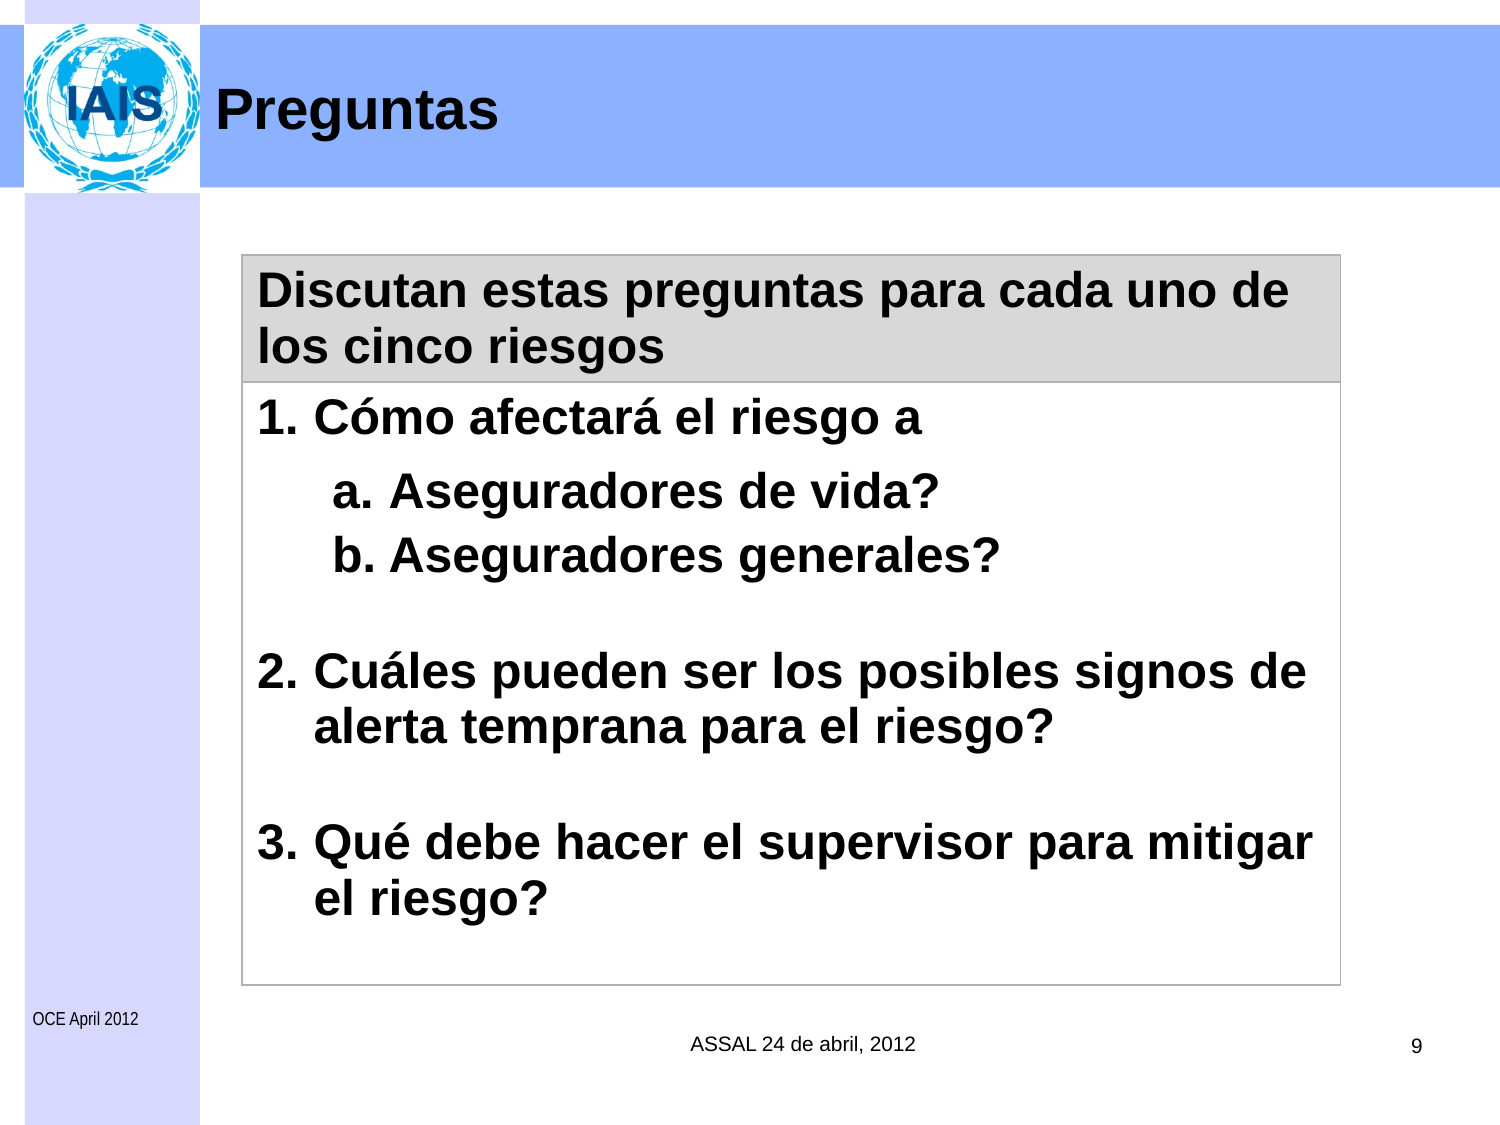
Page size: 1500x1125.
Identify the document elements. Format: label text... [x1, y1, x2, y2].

footer ASSAL 24 de abril, 2012 [265, 1022, 1341, 1099]
table_header Discutan estas preguntas para cada uno de los cinco riesgos [243, 256, 1340, 381]
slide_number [17, 999, 218, 1083]
slide_number 9 [1349, 1024, 1438, 1101]
picture [24, 24, 200, 193]
title Preguntas [199, 24, 1476, 188]
table_cell Cómo afectará el riesgo a Aseguradores de vida? Aseguradores generales? Cuáles pueden ser los posibles signos de alerta temprana para el riesgo? Qué debe hacer el supervisor para mitigar el riesgo? [243, 383, 1340, 984]
